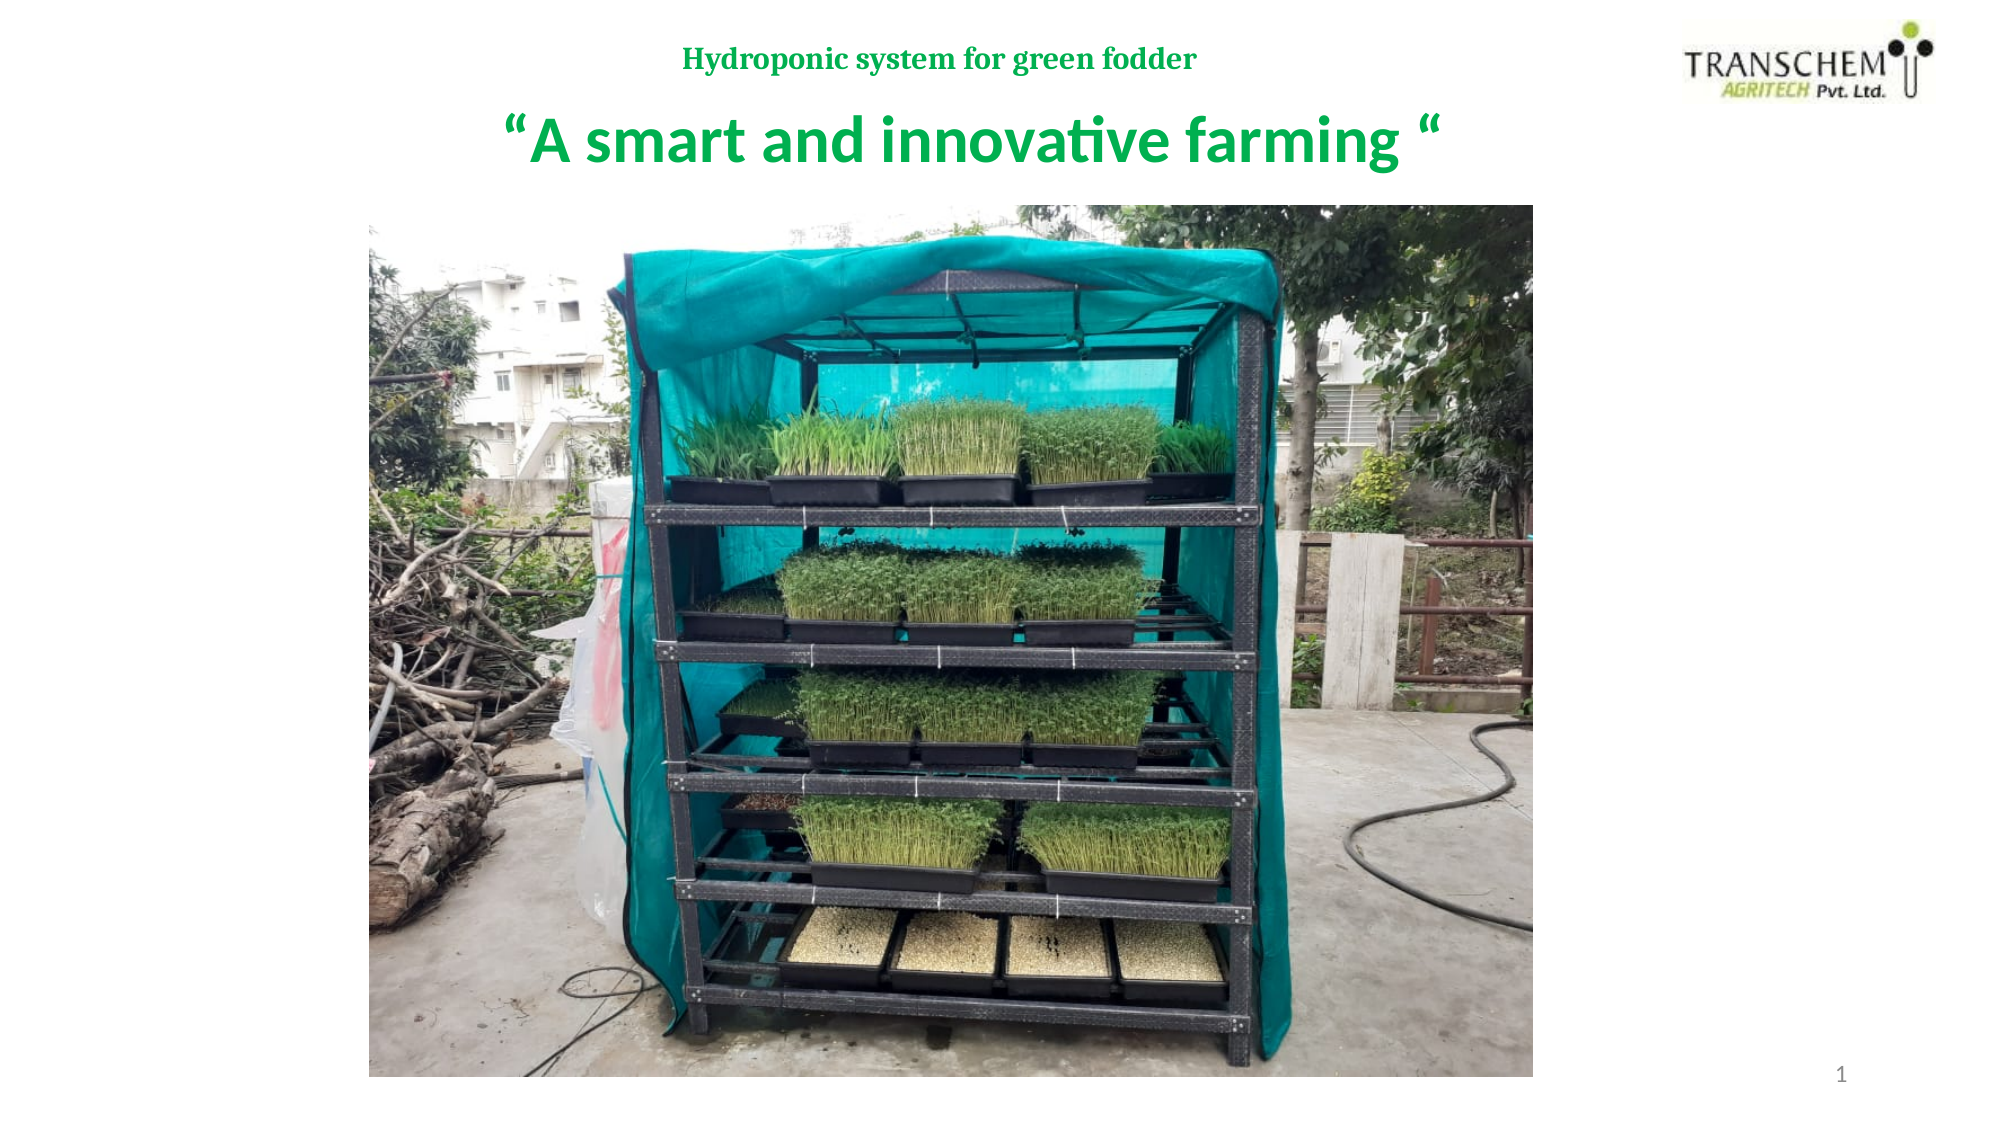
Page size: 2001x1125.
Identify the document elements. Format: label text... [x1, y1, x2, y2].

picture [1682, 19, 1936, 104]
slide_number 1 [1412, 1042, 1863, 1103]
picture [369, 205, 1533, 1077]
title Hydroponic system for green fodder [84, 0, 1810, 123]
text_box “A smart and innovative farming “ [473, 82, 1474, 183]
